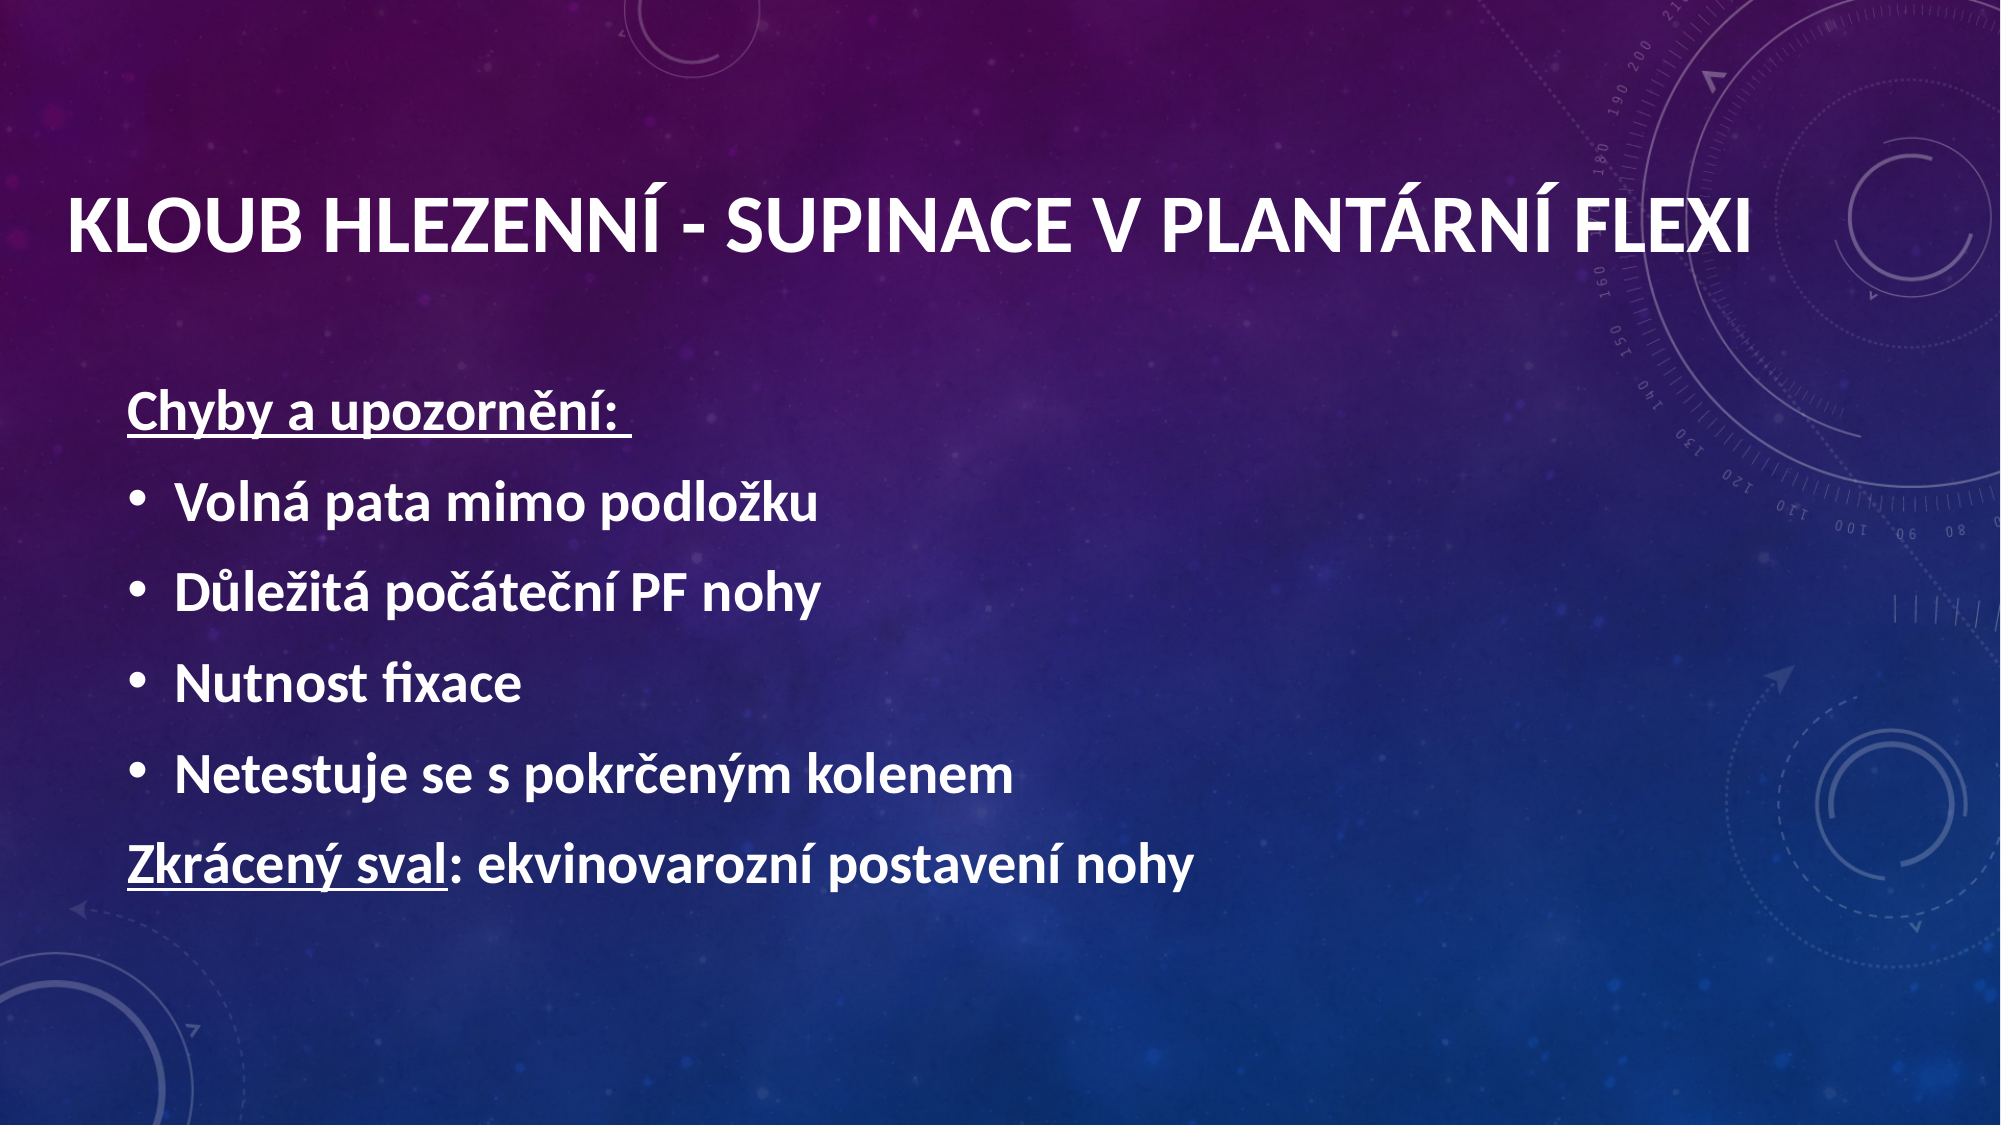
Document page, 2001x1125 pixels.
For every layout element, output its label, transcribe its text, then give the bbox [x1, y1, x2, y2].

text_box Chyby a upozornění: Volná pata mimo podložku Důležitá počáteční PF nohy Nutnost fixace Netestuje se s pokrčeným kolenem Zkrácený sval: ekvinovarozní postavení nohy [112, 364, 1775, 950]
picture [0, 0, 2001, 1125]
text_box Kloub hlezenní - supinace v plantární flexi [52, 99, 1930, 339]
